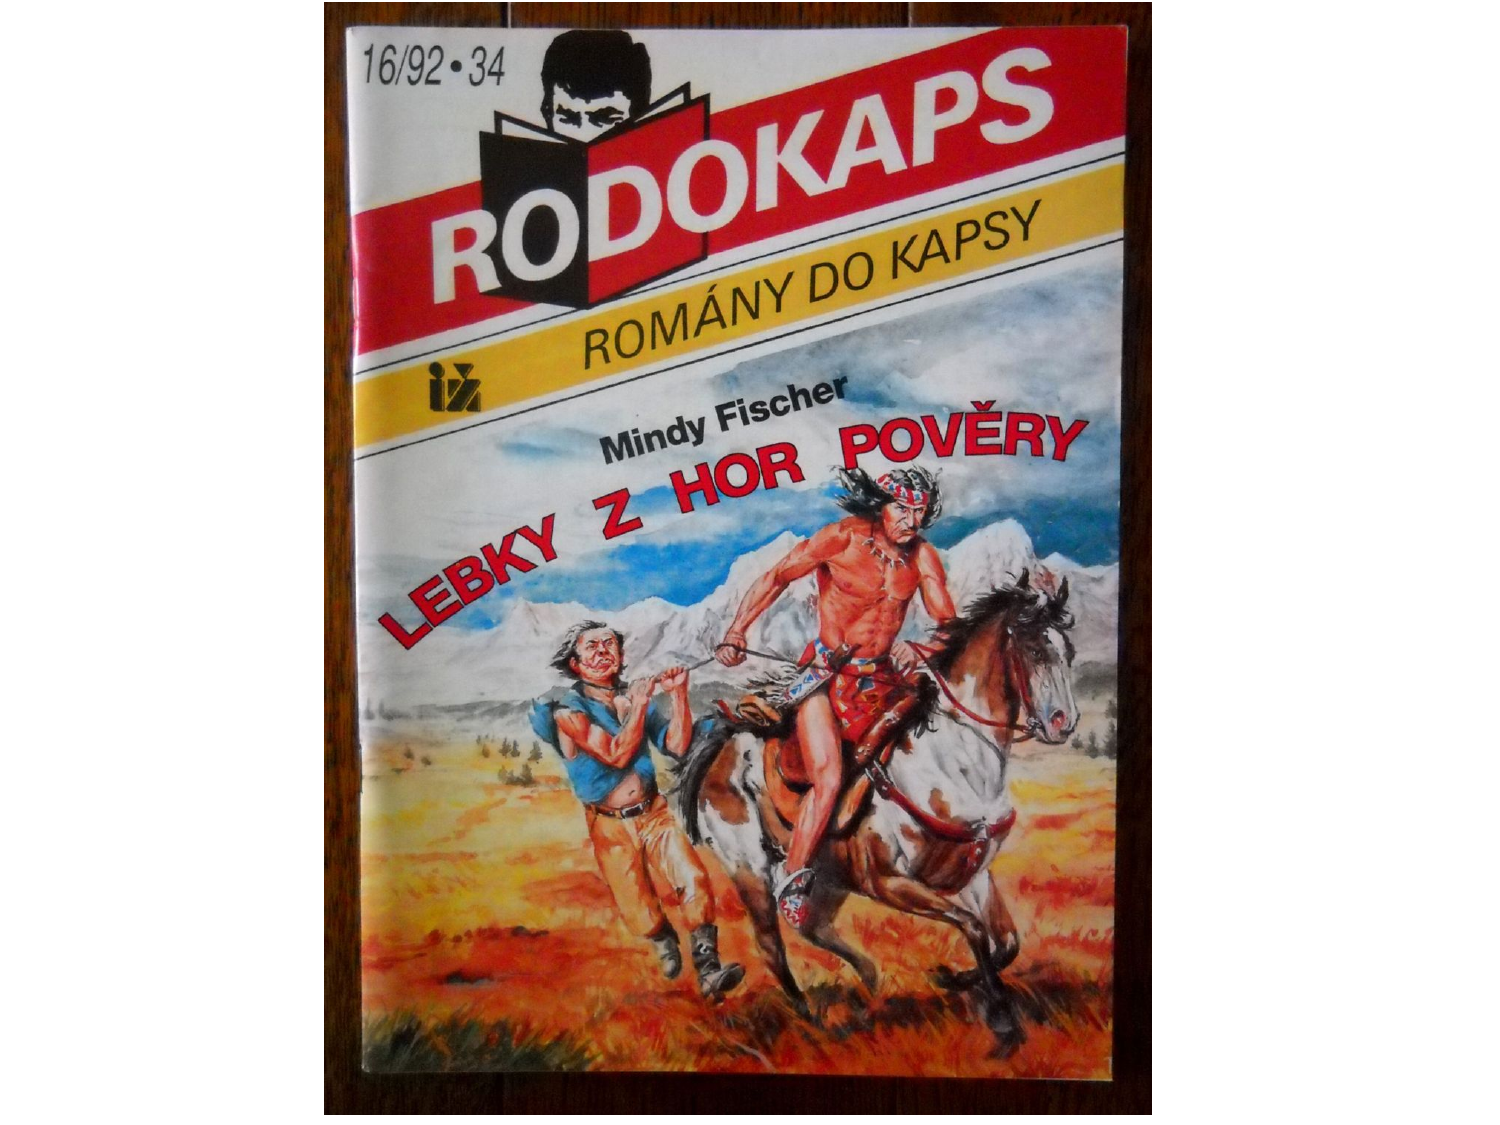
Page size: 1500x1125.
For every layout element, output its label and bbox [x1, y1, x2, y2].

picture [324, 2, 1152, 1115]
